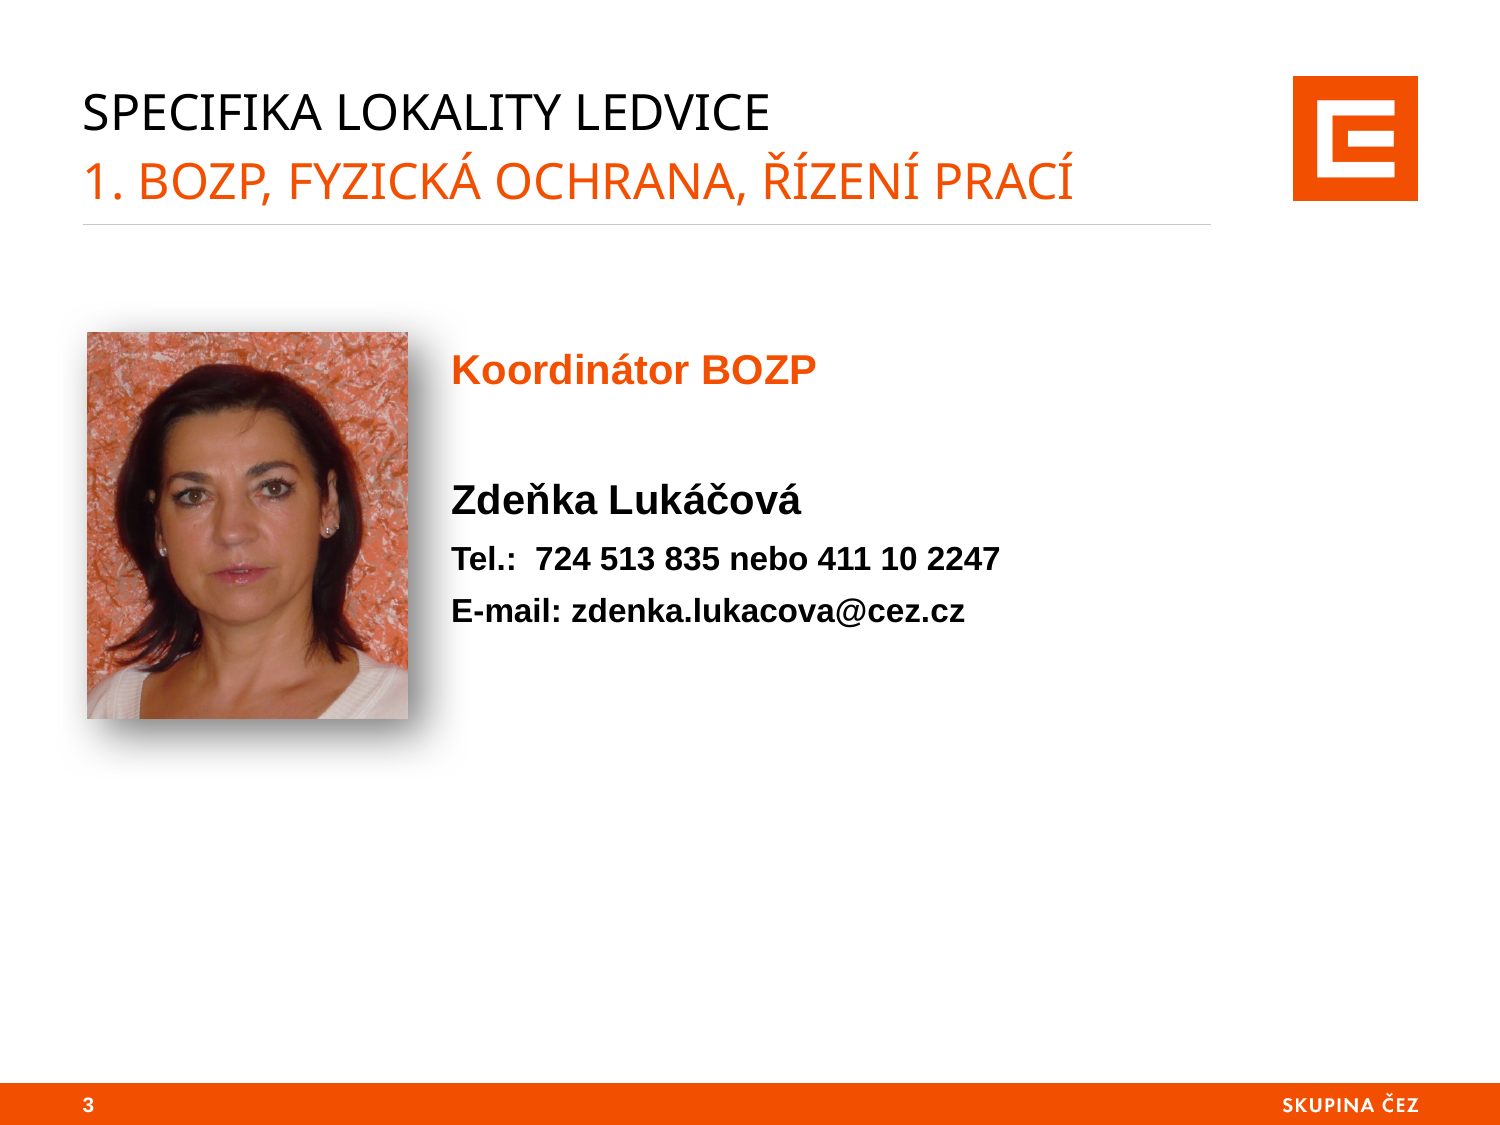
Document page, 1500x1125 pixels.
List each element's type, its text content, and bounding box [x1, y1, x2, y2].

picture [1293, 76, 1418, 201]
picture [87, 332, 408, 719]
slide_number 2 [82, 1090, 134, 1117]
list Koordinátor BOZP Zdeňka Lukáčová Tel.: 724 513 835 nebo 411 10 2247 E-mail: zdenka.lukacova@cez.cz [82, 277, 1418, 1046]
picture [0, 1083, 1500, 1125]
title SPECIFIKA LOKALITY LEDVICE 1. BOZP, FYZICKÁ OCHRANA, ŘÍZENÍ PRACÍ [82, 71, 1211, 211]
